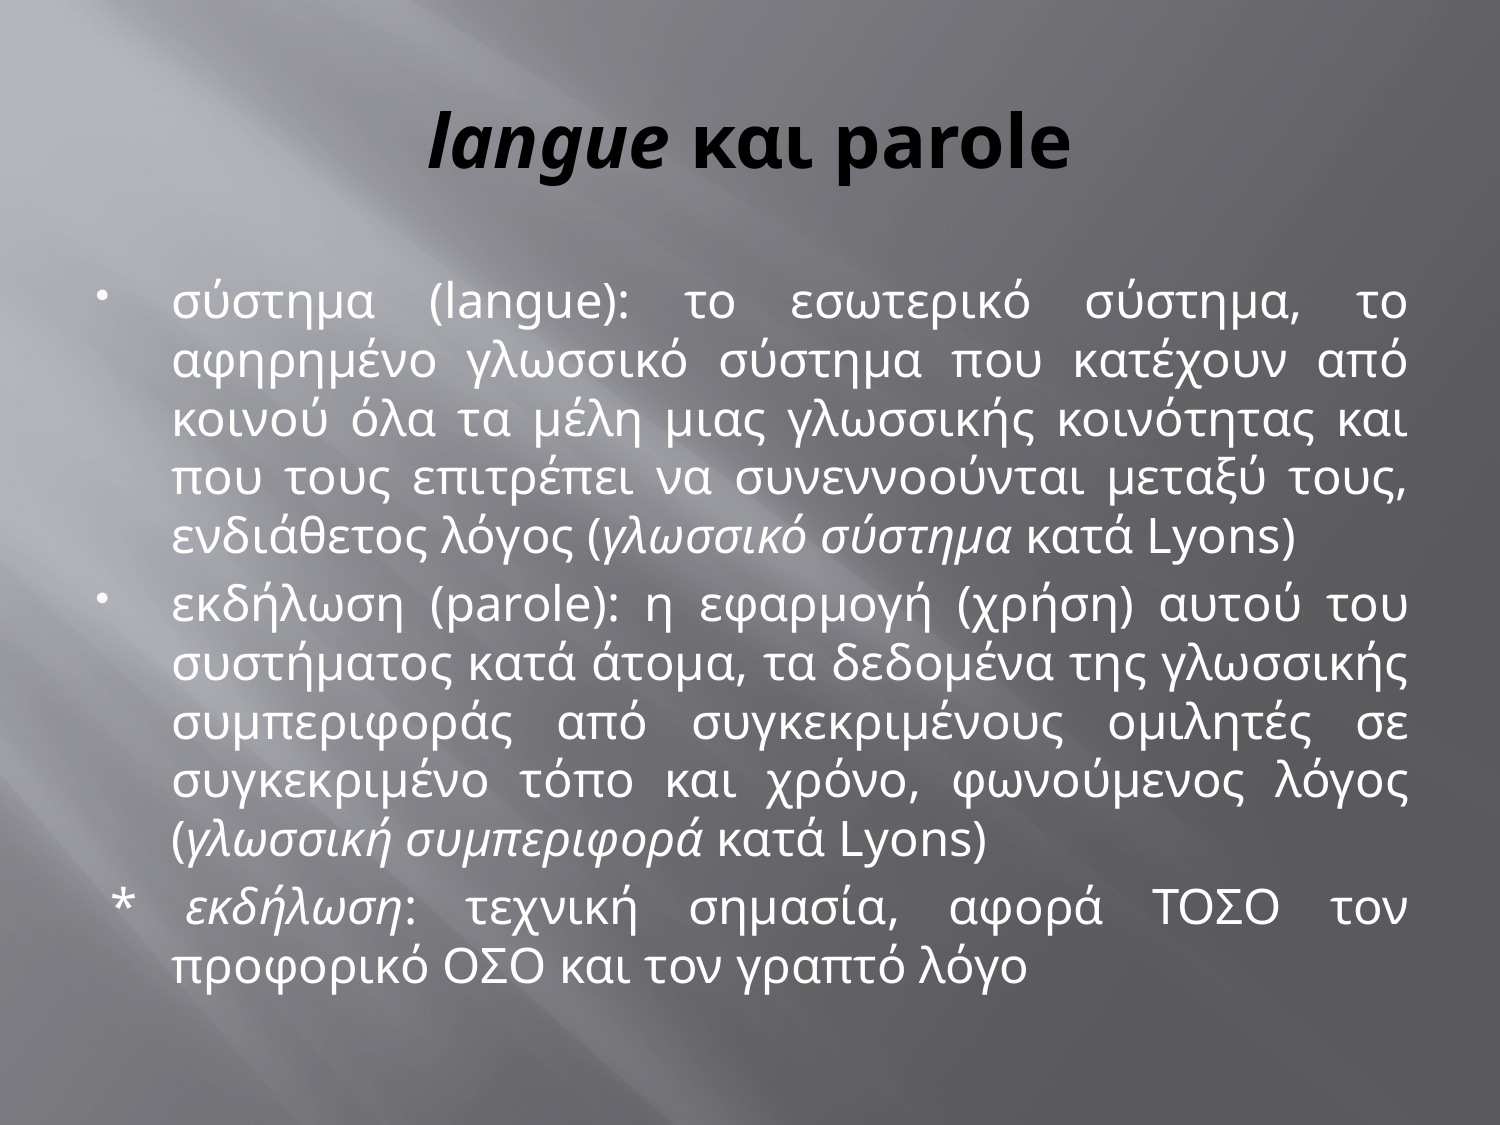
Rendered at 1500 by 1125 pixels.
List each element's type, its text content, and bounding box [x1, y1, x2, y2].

list σύστημα (langue): το εσωτερικό σύστημα, το αφηρημένο γλωσσικό σύστημα που κατέχουν από κοινού όλα τα μέλη μιας γλωσσικής κοινότητας και που τους επιτρέπει να συνεννοούνται μεταξύ τους, ενδιάθετος λόγος (γλωσσικό σύστημα κατά Lyons) εκδήλωση (parole): η εφαρμογή (χρήση) αυτού του συστήματος κατά άτομα, τα δεδομένα της γλωσσικής συμπεριφοράς από συγκεκριμένους ομιλητές σε συγκεκριμένο τόπο και χρόνο, φωνούμενος λόγος (γλωσσική συμπεριφορά κατά Lyons) * εκδήλωση: τεχνική σημασία, αφορά ΤΟΣΟ τον προφορικό ΟΣΟ και τον γραπτό λόγο [75, 262, 1425, 1035]
title langue και parole [75, 45, 1425, 233]
